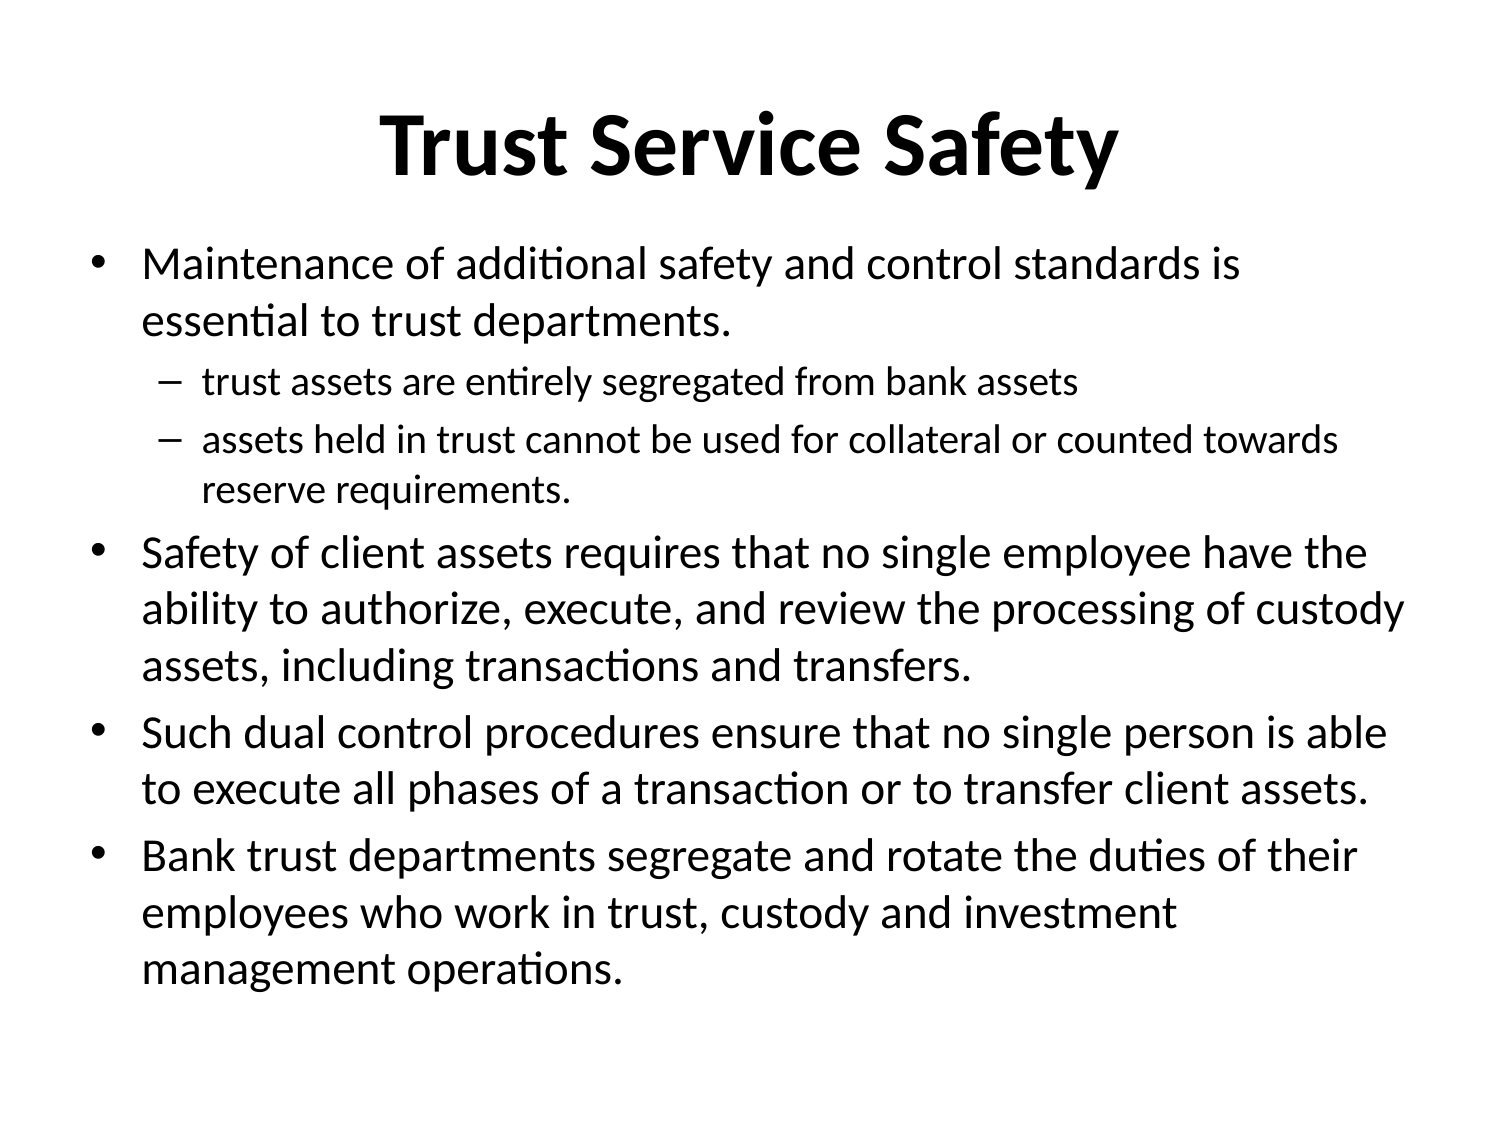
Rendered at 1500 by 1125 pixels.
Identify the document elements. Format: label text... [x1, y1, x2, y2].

title Trust Service Safety [75, 45, 1425, 224]
list Maintenance of additional safety and control standards is essential to trust departments. trust assets are entirely segregated from bank assets assets held in trust cannot be used for collateral or counted towards reserve requirements. Safety of client assets requires that no single employee have the ability to authorize, execute, and review the processing of custody assets, including transactions and transfers. Such dual control procedures ensure that no single person is able to execute all phases of a transaction or to transfer client assets. Bank trust departments segregate and rotate the duties of their employees who work in trust, custody and investment management operations. [75, 224, 1425, 1050]
